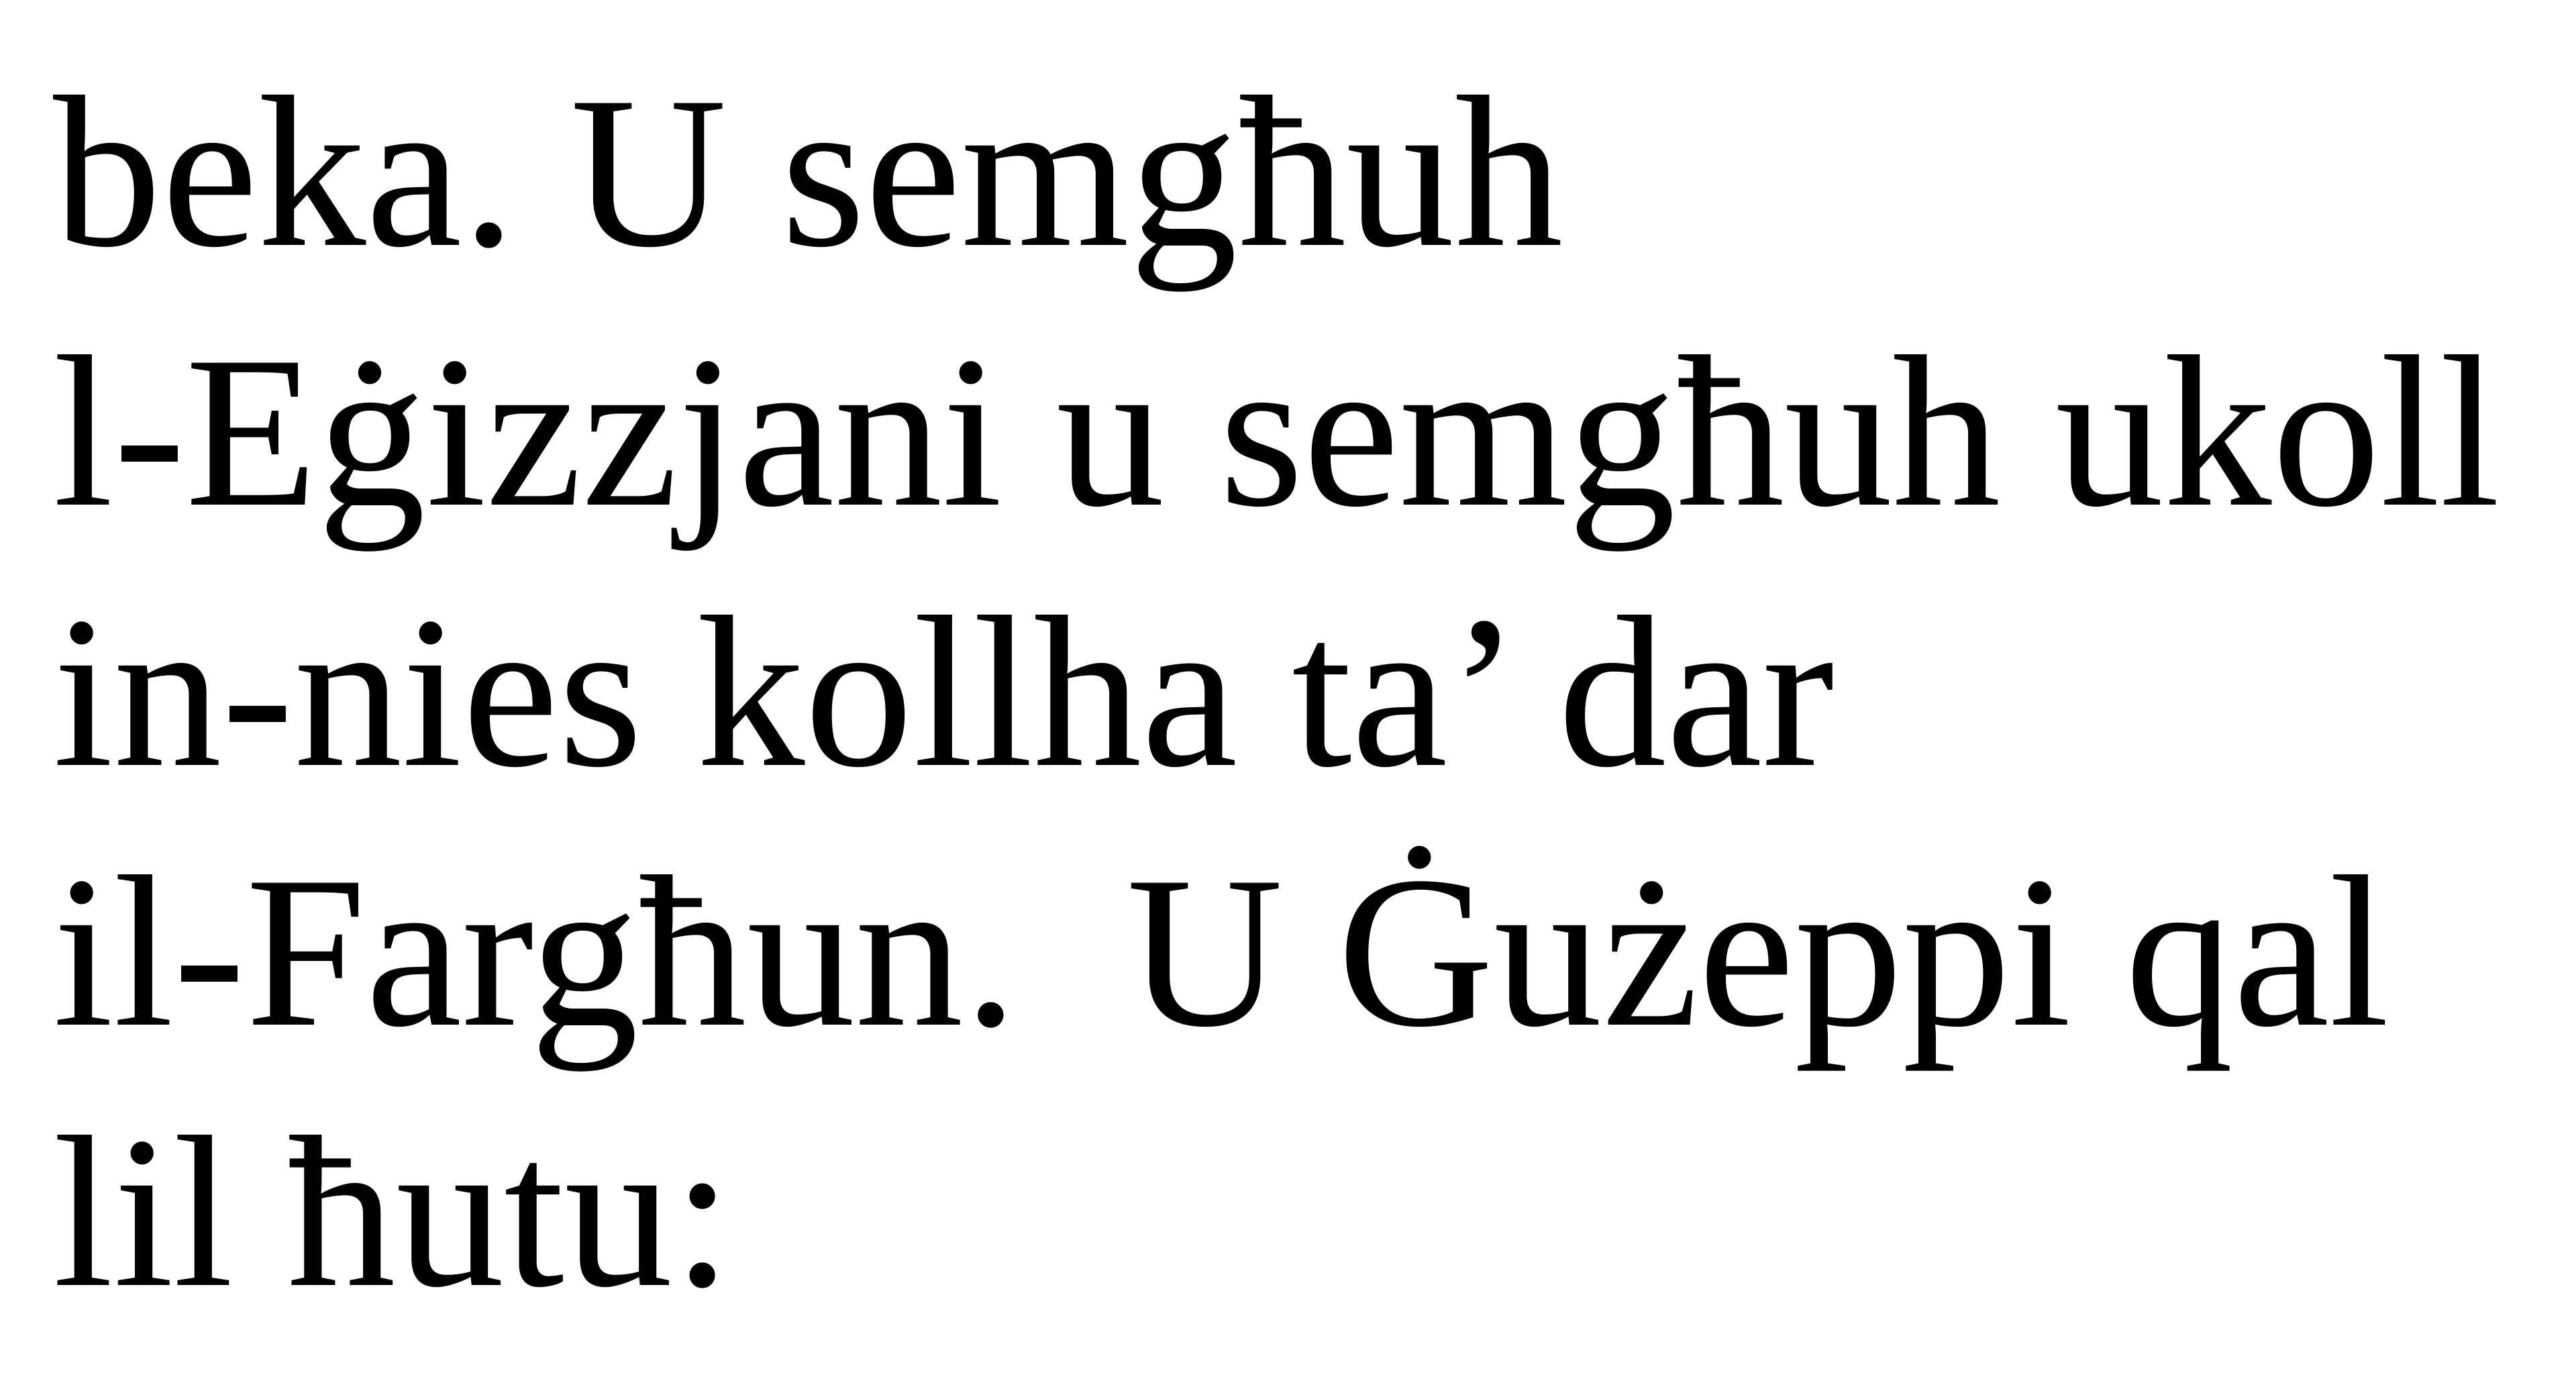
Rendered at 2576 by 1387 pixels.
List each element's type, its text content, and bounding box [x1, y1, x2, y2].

list beka. U semgħuh l-Eġizzjani u semgħuh ukoll in-nies kollha ta’ dar il-Fargħun. U Ġużeppi qal lil ħutu: [43, 23, 2517, 1349]
